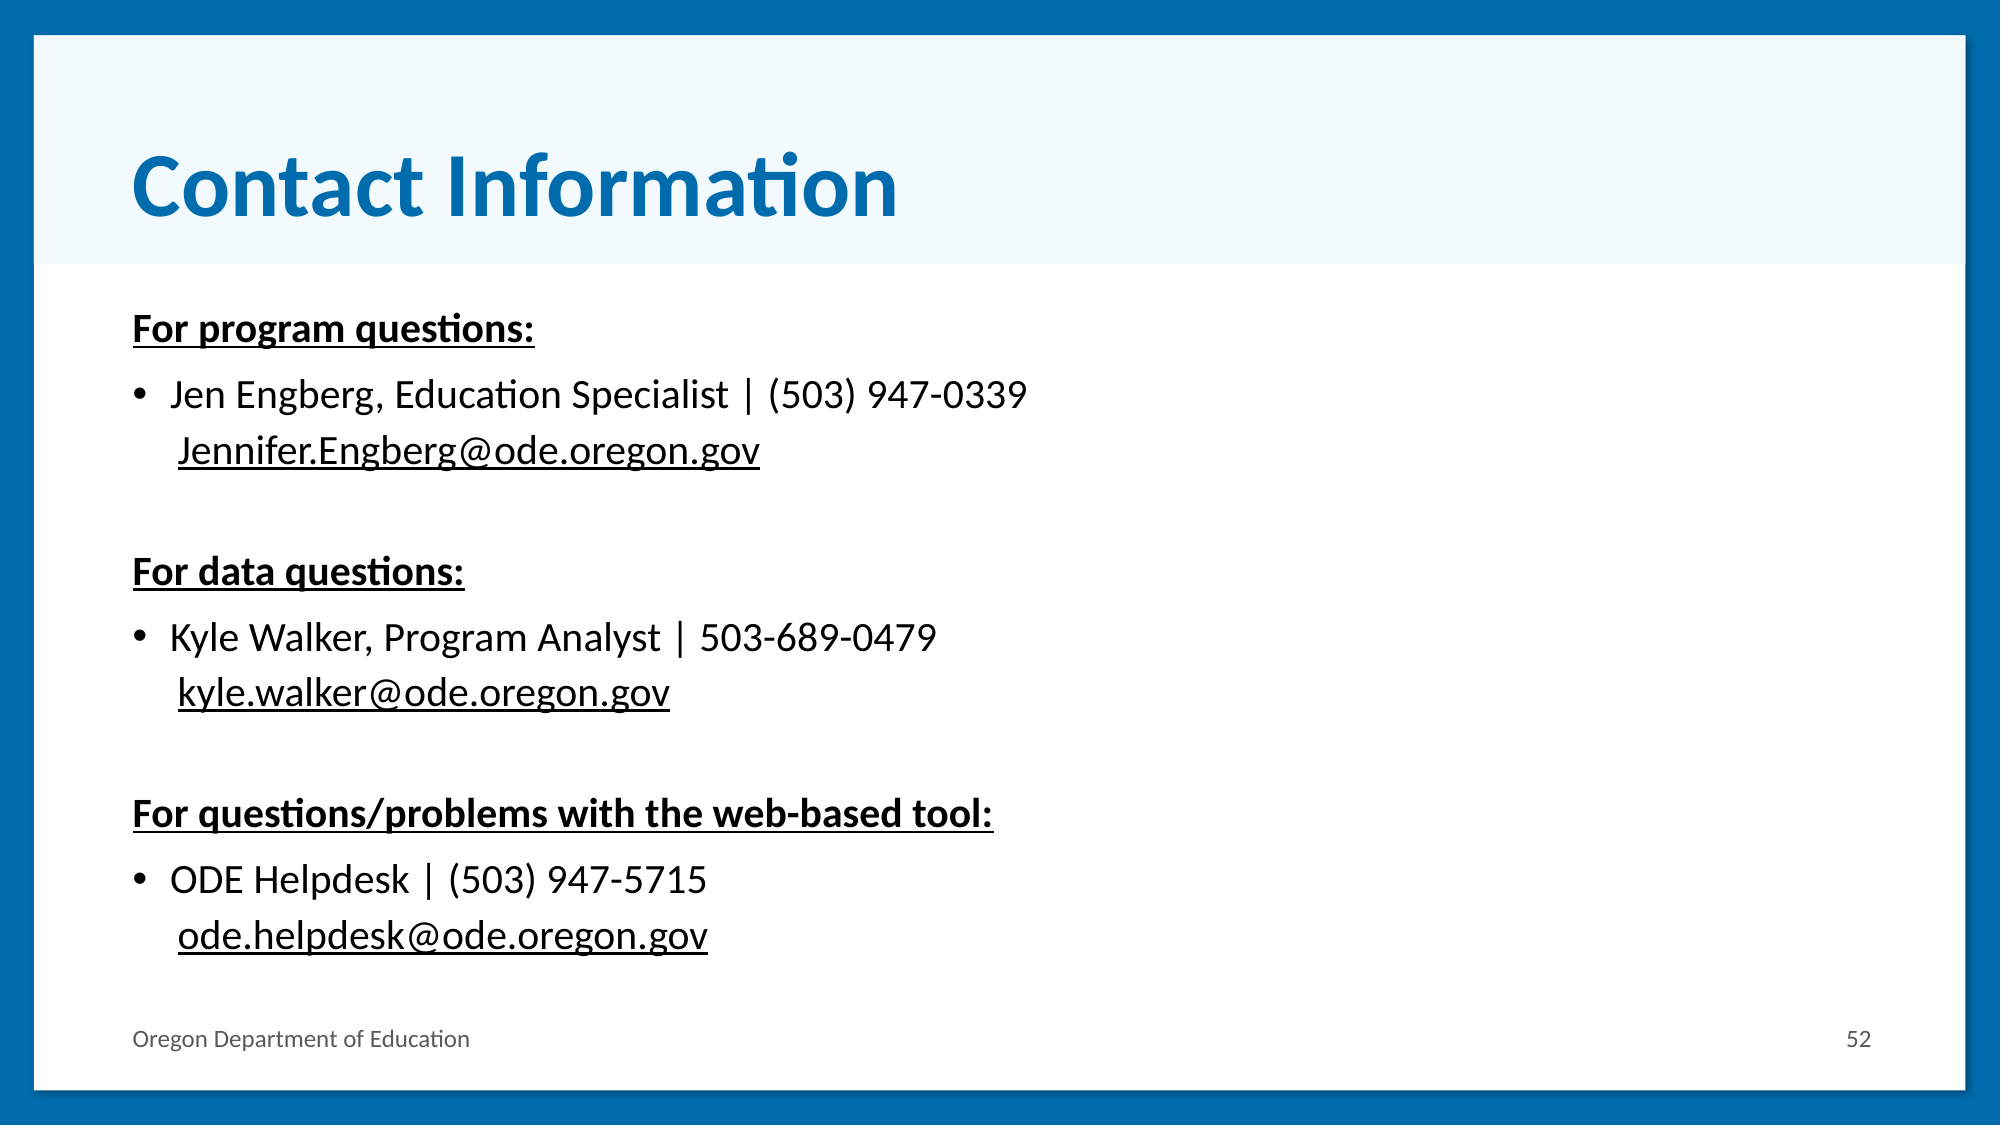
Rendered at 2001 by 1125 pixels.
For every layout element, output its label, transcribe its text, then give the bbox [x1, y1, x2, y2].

title Contact Information [117, 75, 1887, 244]
list For program questions: Jen Engberg, Education Specialist | (503) 947-0339 Jennifer.Engberg@ode.oregon.gov For data questions: Kyle Walker, Program Analyst | 503-689-0479 kyle.walker@ode.oregon.gov For questions/problems with the web-based tool: ODE Helpdesk | (503) 947-5715 ode.helpdesk@ode.oregon.gov [117, 299, 1887, 974]
footer Oregon Department of Education [117, 1007, 588, 1068]
slide_number 52 [1412, 1007, 1887, 1068]
